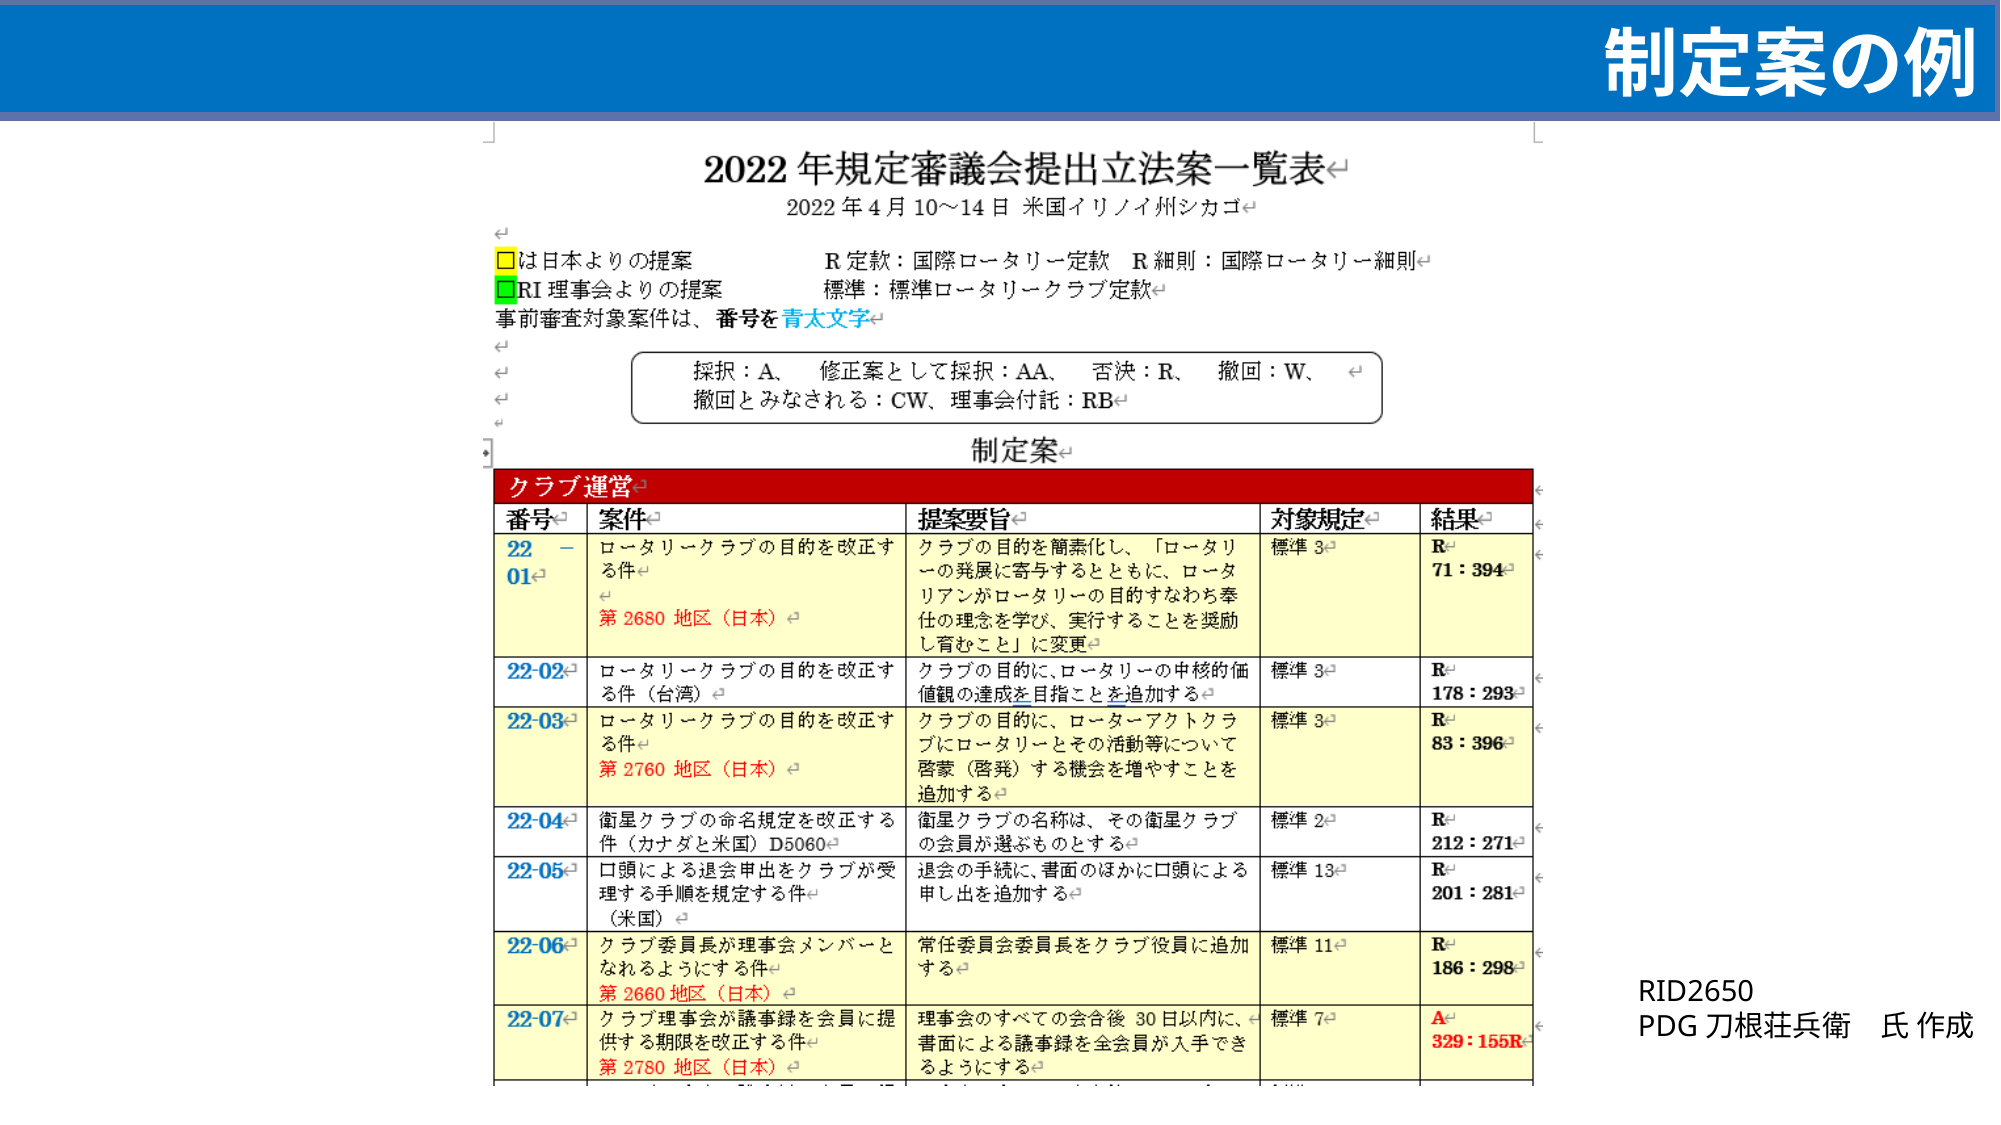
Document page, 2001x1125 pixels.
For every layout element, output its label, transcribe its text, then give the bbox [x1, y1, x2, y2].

text_box RID2650 PDG刀根荘兵衛 氏 作成 [1623, 964, 1994, 1050]
text_box 制定案の例 [813, 24, 1994, 123]
text_box [0, 0, 2000, 121]
picture [482, 122, 1544, 1087]
